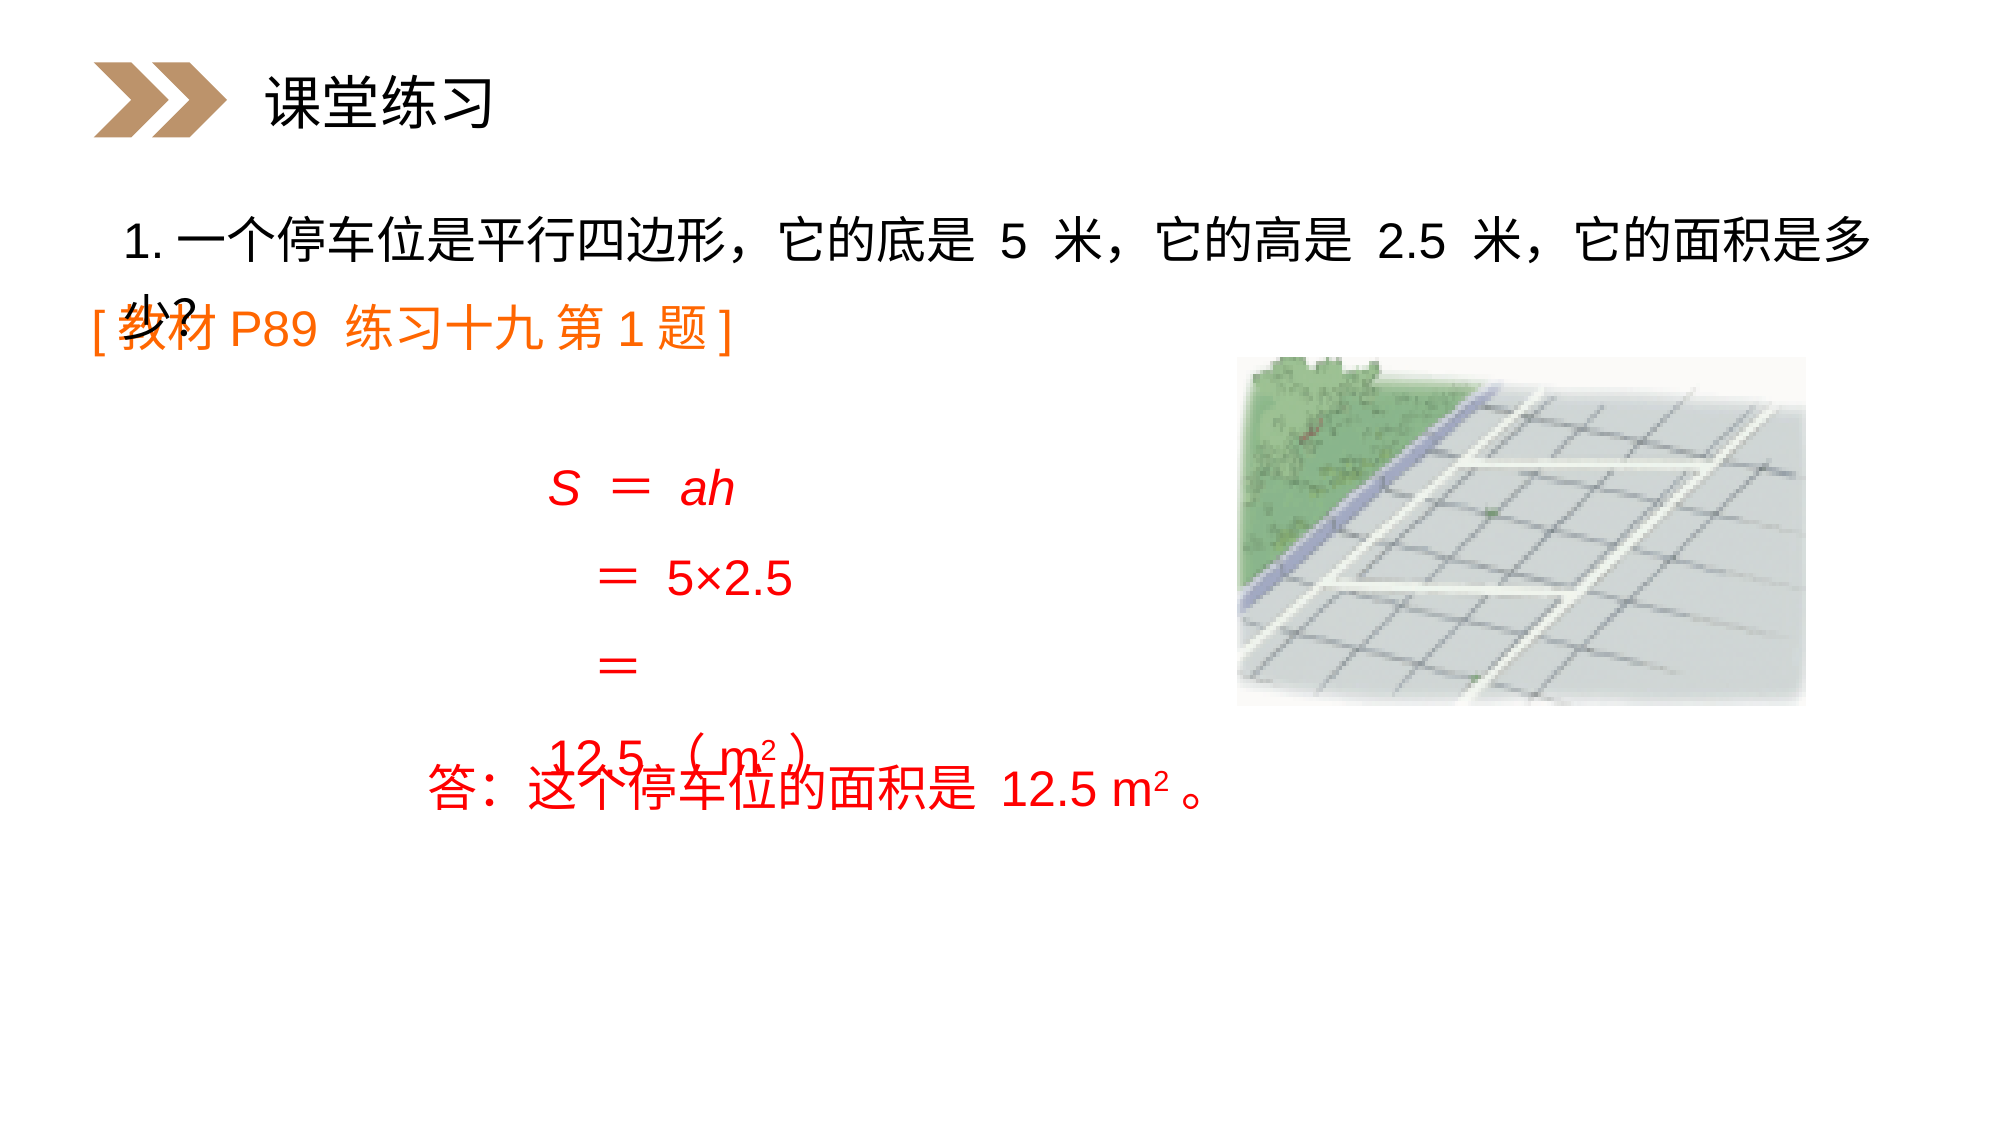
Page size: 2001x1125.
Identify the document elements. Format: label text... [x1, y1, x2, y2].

picture [1237, 357, 1806, 706]
text_box [教材P89 练习十九 第1题] [76, 270, 748, 364]
text_box 答：这个停车位的面积是 12.5 m2。 [412, 748, 1368, 824]
text_box 1.一个停车位是平行四边形，它的底是 5 米，它的高是 2.5 米，它的面积是多少？ [108, 182, 1910, 354]
text_box 课堂练习 [248, 66, 1088, 137]
text_box S ＝ ah ＝ 5×2.5 ＝ 12.5（m2） [532, 417, 900, 748]
